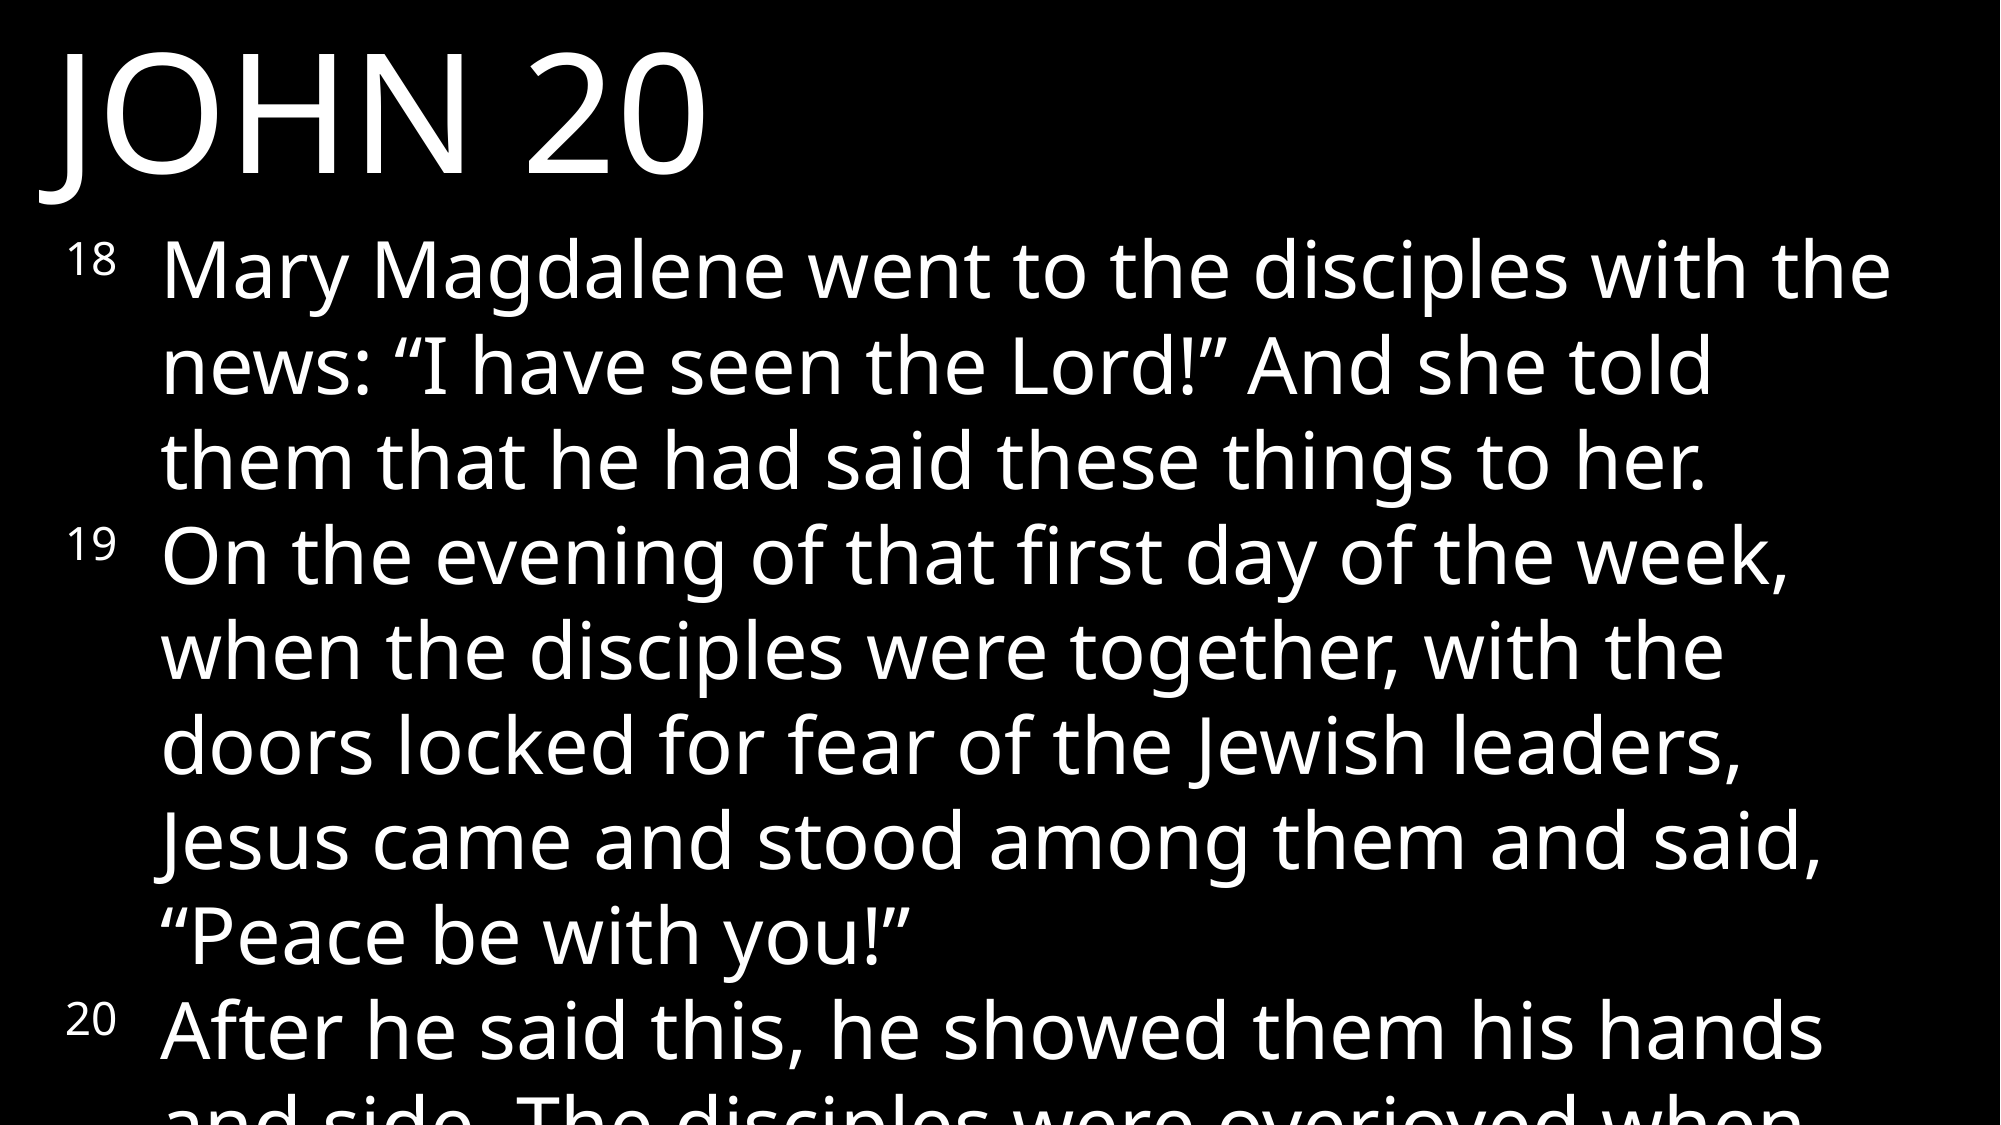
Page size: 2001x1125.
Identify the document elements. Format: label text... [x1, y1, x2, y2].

text_box JOHN 20 [37, 0, 1838, 215]
text_box 18 Mary Magdalene went to the disciples with the news: “I have seen the Lord!” And she told them that he had said these things to her. 19 On the evening of that first day of the week, when the disciples were together, with the doors locked for fear of the Jewish leaders, Jesus came and stood among them and said, “Peace be with you!” 20 After he said this, he showed them his hands and side. The disciples were overjoyed when they saw the Lord. [49, 212, 1943, 1125]
